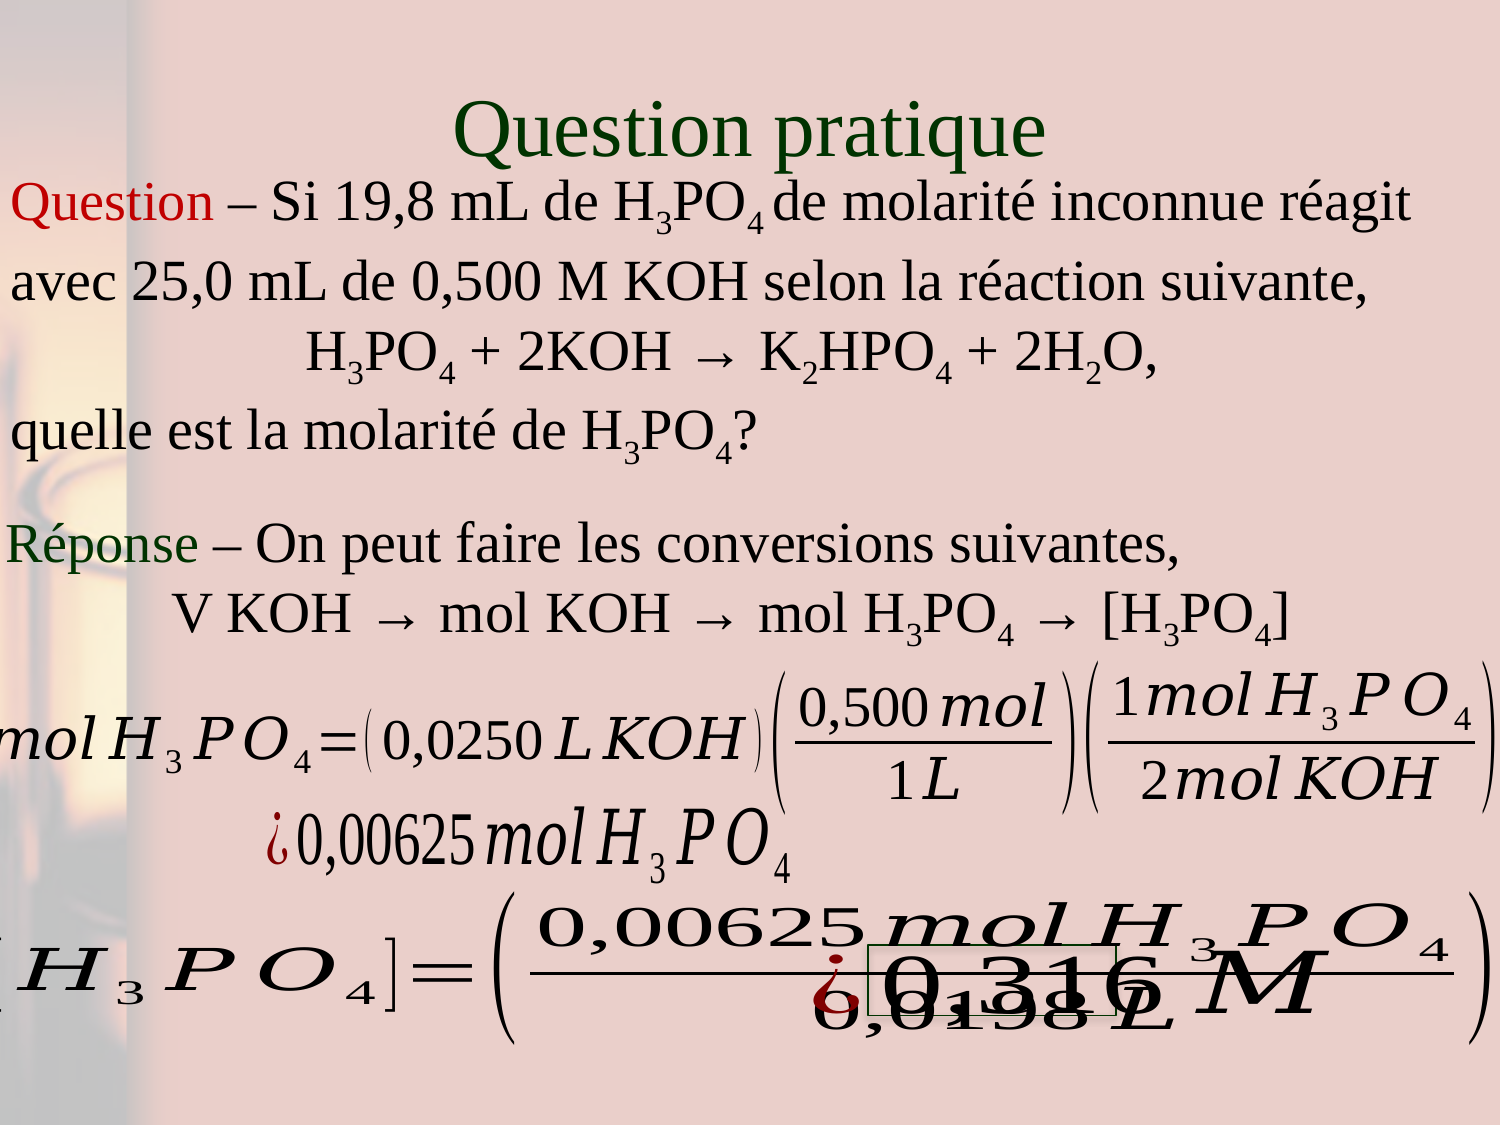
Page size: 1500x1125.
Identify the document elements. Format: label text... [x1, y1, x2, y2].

text_box [867, 944, 1117, 972]
text_box [1013, 975, 1066, 1016]
text_box Question – Si 19,8 mL de H3PO4 de molarité inconnue réagit avec 25,0 mL de 0,500 M KOH selon la réaction suivante, H3PO4 + 2KOH → K2HPO4 + 2H2O, quelle est la molarité de H3PO4? [0, 154, 1483, 457]
title Question pratique [48, 75, 1452, 154]
text_box [900, 1011, 925, 1016]
text_box [934, 975, 1026, 1016]
text_box Réponse – On peut faire les conversions suivantes, V KOH → mol KOH → mol H3PO4 → [H3PO4] [0, 496, 1488, 669]
text_box [896, 975, 927, 995]
text_box [1077, 975, 1117, 1016]
text_box [867, 975, 891, 1016]
text_box [900, 993, 924, 1011]
